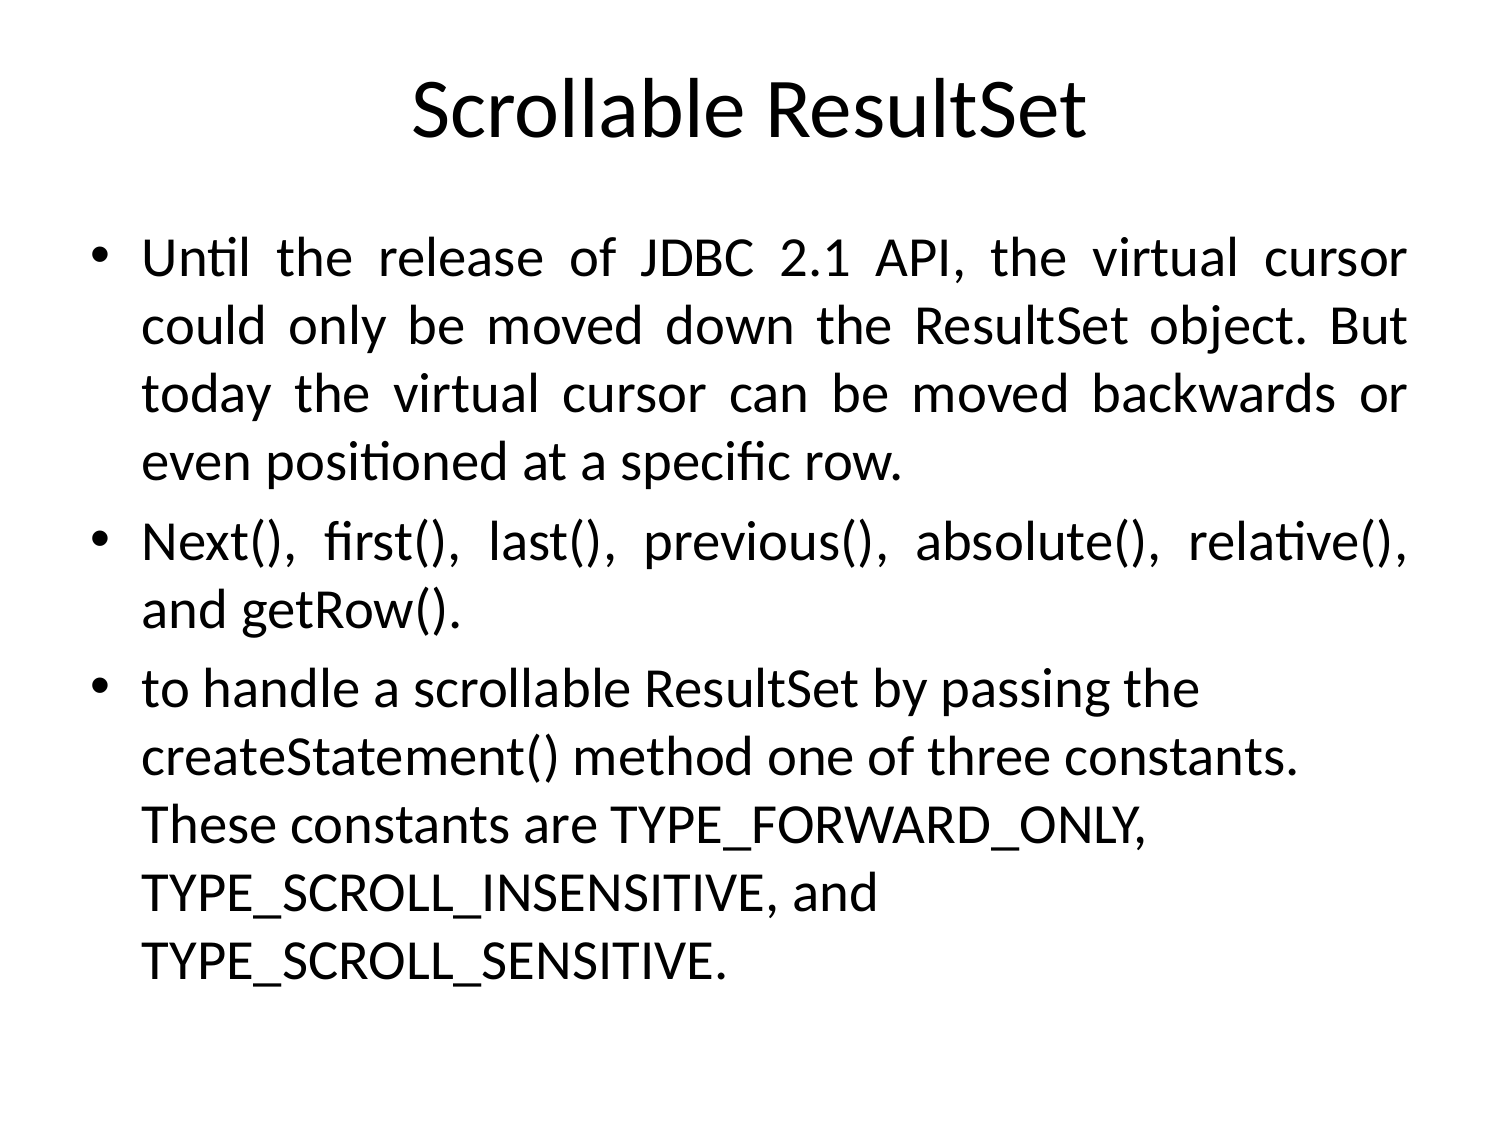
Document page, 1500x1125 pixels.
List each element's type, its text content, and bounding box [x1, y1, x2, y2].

title Scrollable ResultSet [75, 45, 1425, 163]
list Until the release of JDBC 2.1 API, the virtual cursor could only be moved down the ResultSet object. But today the virtual cursor can be moved backwards or even positioned at a specific row. Next(), first(), last(), previous(), absolute(), relative(), and getRow(). to handle a scrollable ResultSet by passing the createStatement() method one of three constants. These constants are TYPE_FORWARD_ONLY, TYPE_SCROLL_INSENSITIVE, and TYPE_SCROLL_SENSITIVE. [75, 212, 1425, 1005]
